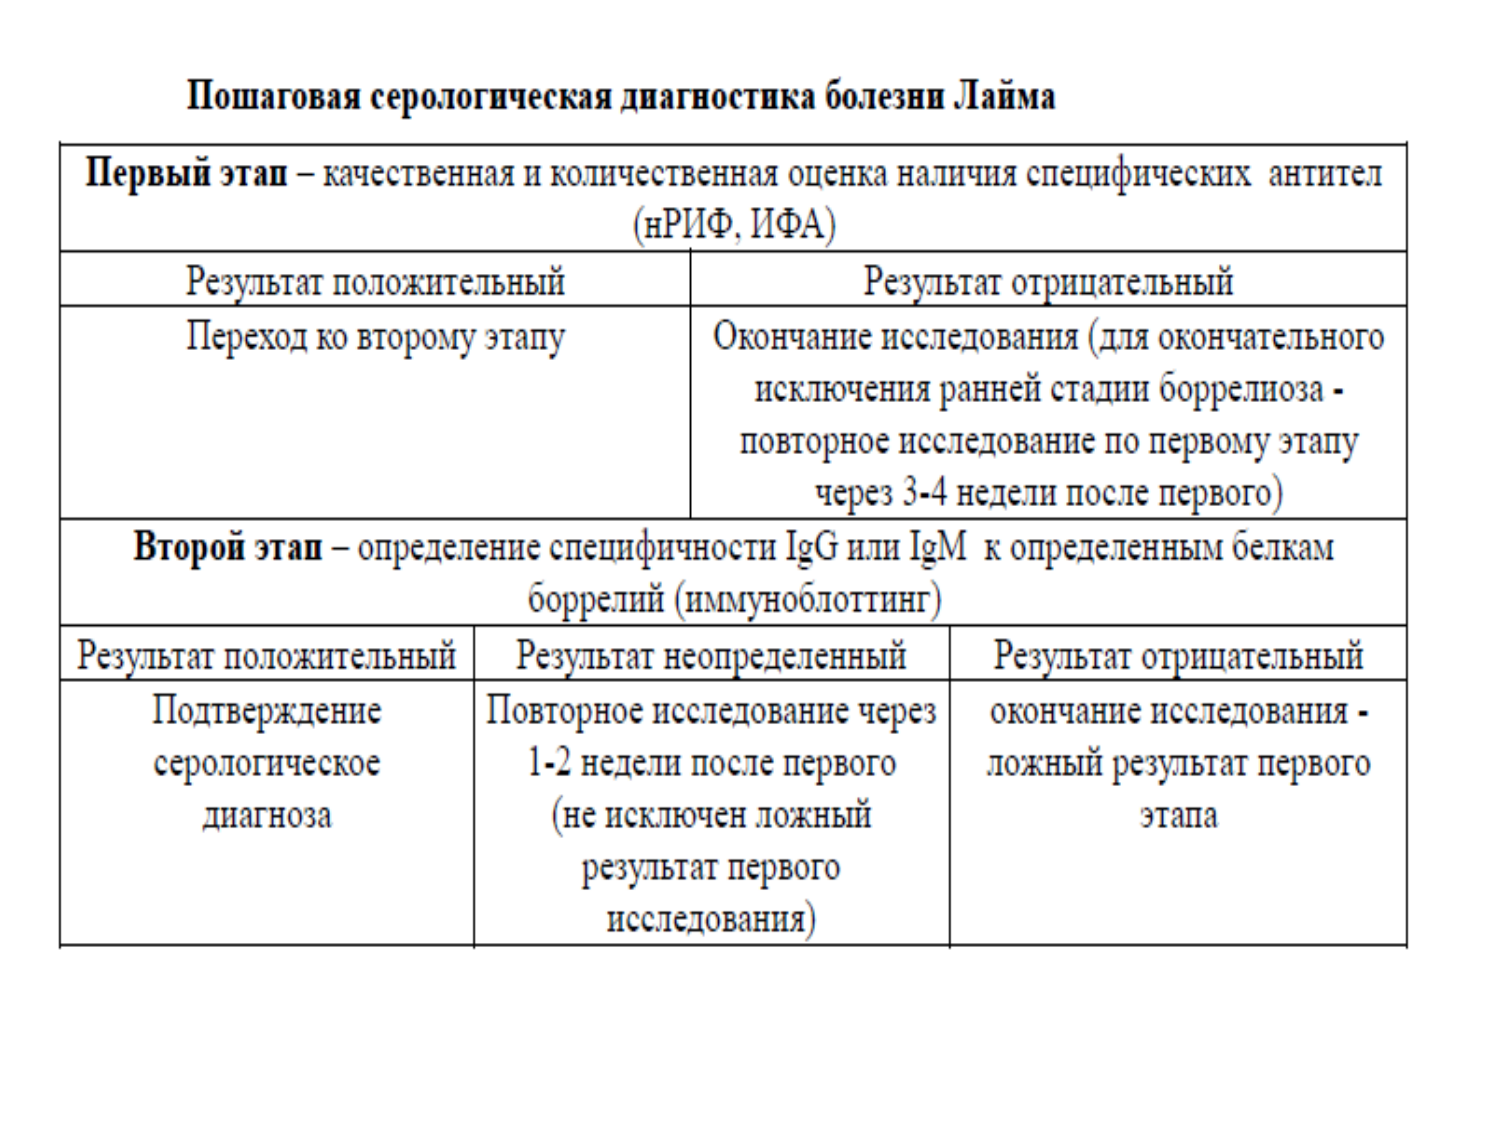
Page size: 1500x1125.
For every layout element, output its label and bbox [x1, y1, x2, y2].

picture [50, 65, 1420, 969]
